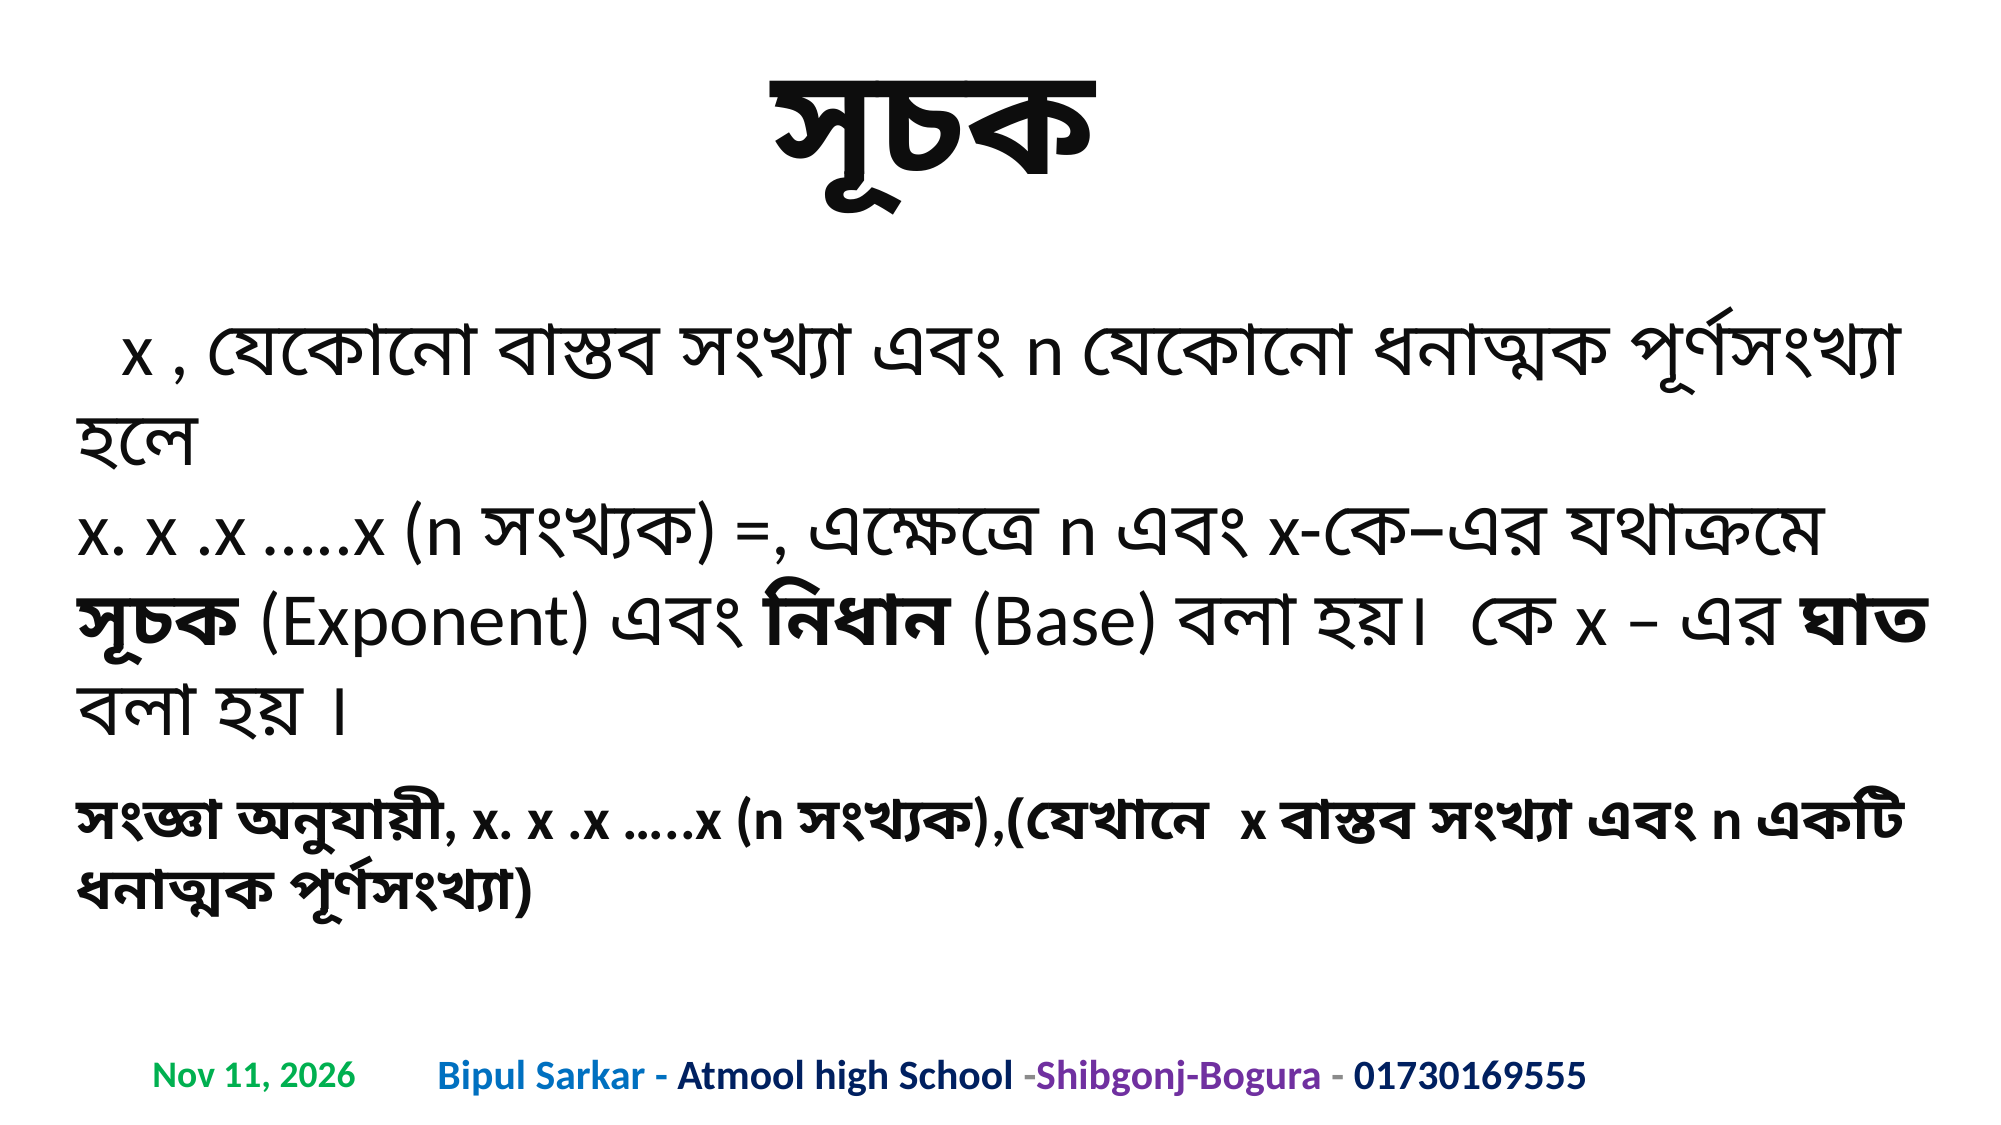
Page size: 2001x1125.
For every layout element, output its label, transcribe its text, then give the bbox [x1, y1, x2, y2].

text_box সংজ্ঞা অনুযায়ী, x. x .x …..x (n সংখ্যক),(যেখানে x বাস্তব সংখ্যা এবং n একটি ধনাত্মক পূর্ণসংখ্যা) [62, 774, 2000, 929]
footer Bipul Sarkar - Atmool high School -Shibgonj-Bogura - 01730169555 [45, 1042, 1979, 1103]
text_box সূচক [413, 16, 1493, 212]
